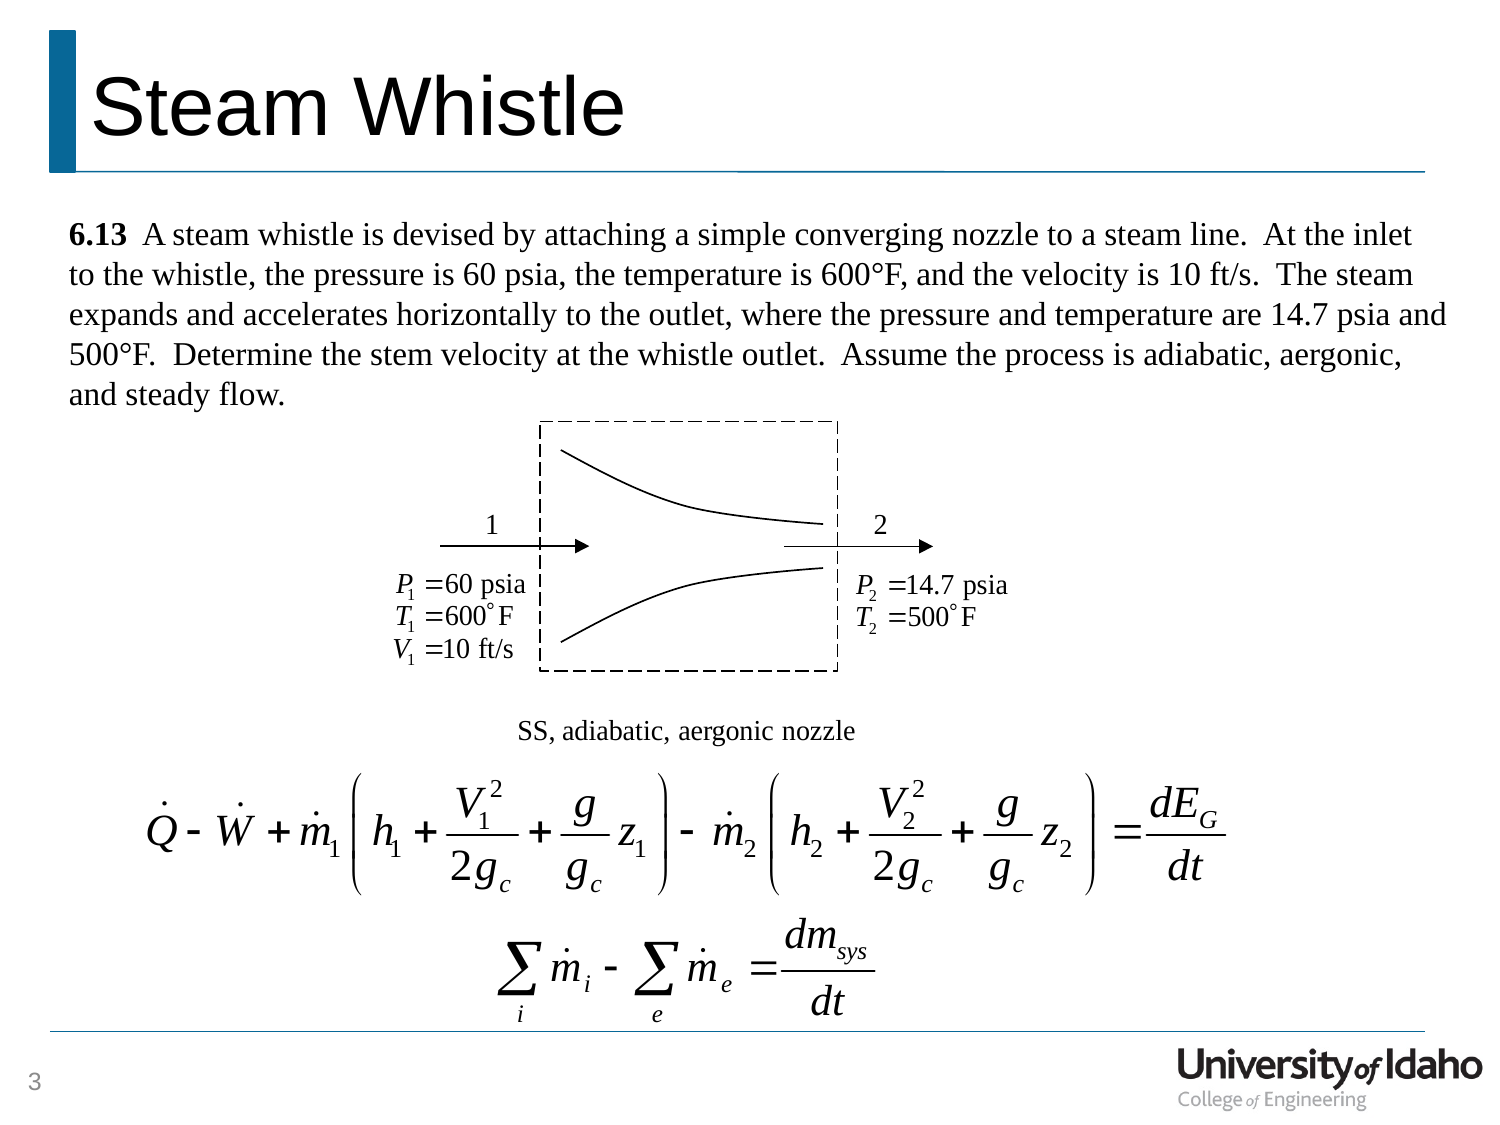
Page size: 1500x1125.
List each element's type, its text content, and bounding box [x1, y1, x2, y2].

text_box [491, 905, 884, 1033]
picture [1165, 1041, 1495, 1118]
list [390, 420, 1016, 762]
title Steam Whistle [75, 31, 1425, 174]
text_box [139, 763, 1234, 906]
text_box 6.13 A steam whistle is devised by attaching a simple converging nozzle to a steam line. At the inlet to the whistle, the pressure is 60 psia, the temperature is 600°F, and the velocity is 10 ft/s. The steam expands and accelerates horizontally to the outlet, where the pressure and temperature are 14.7 psia and 500°F. Determine the stem velocity at the whistle outlet. Assume the process is adiabatic, aergonic, and steady flow. [53, 204, 1465, 420]
slide_number 3 [12, 1050, 140, 1111]
